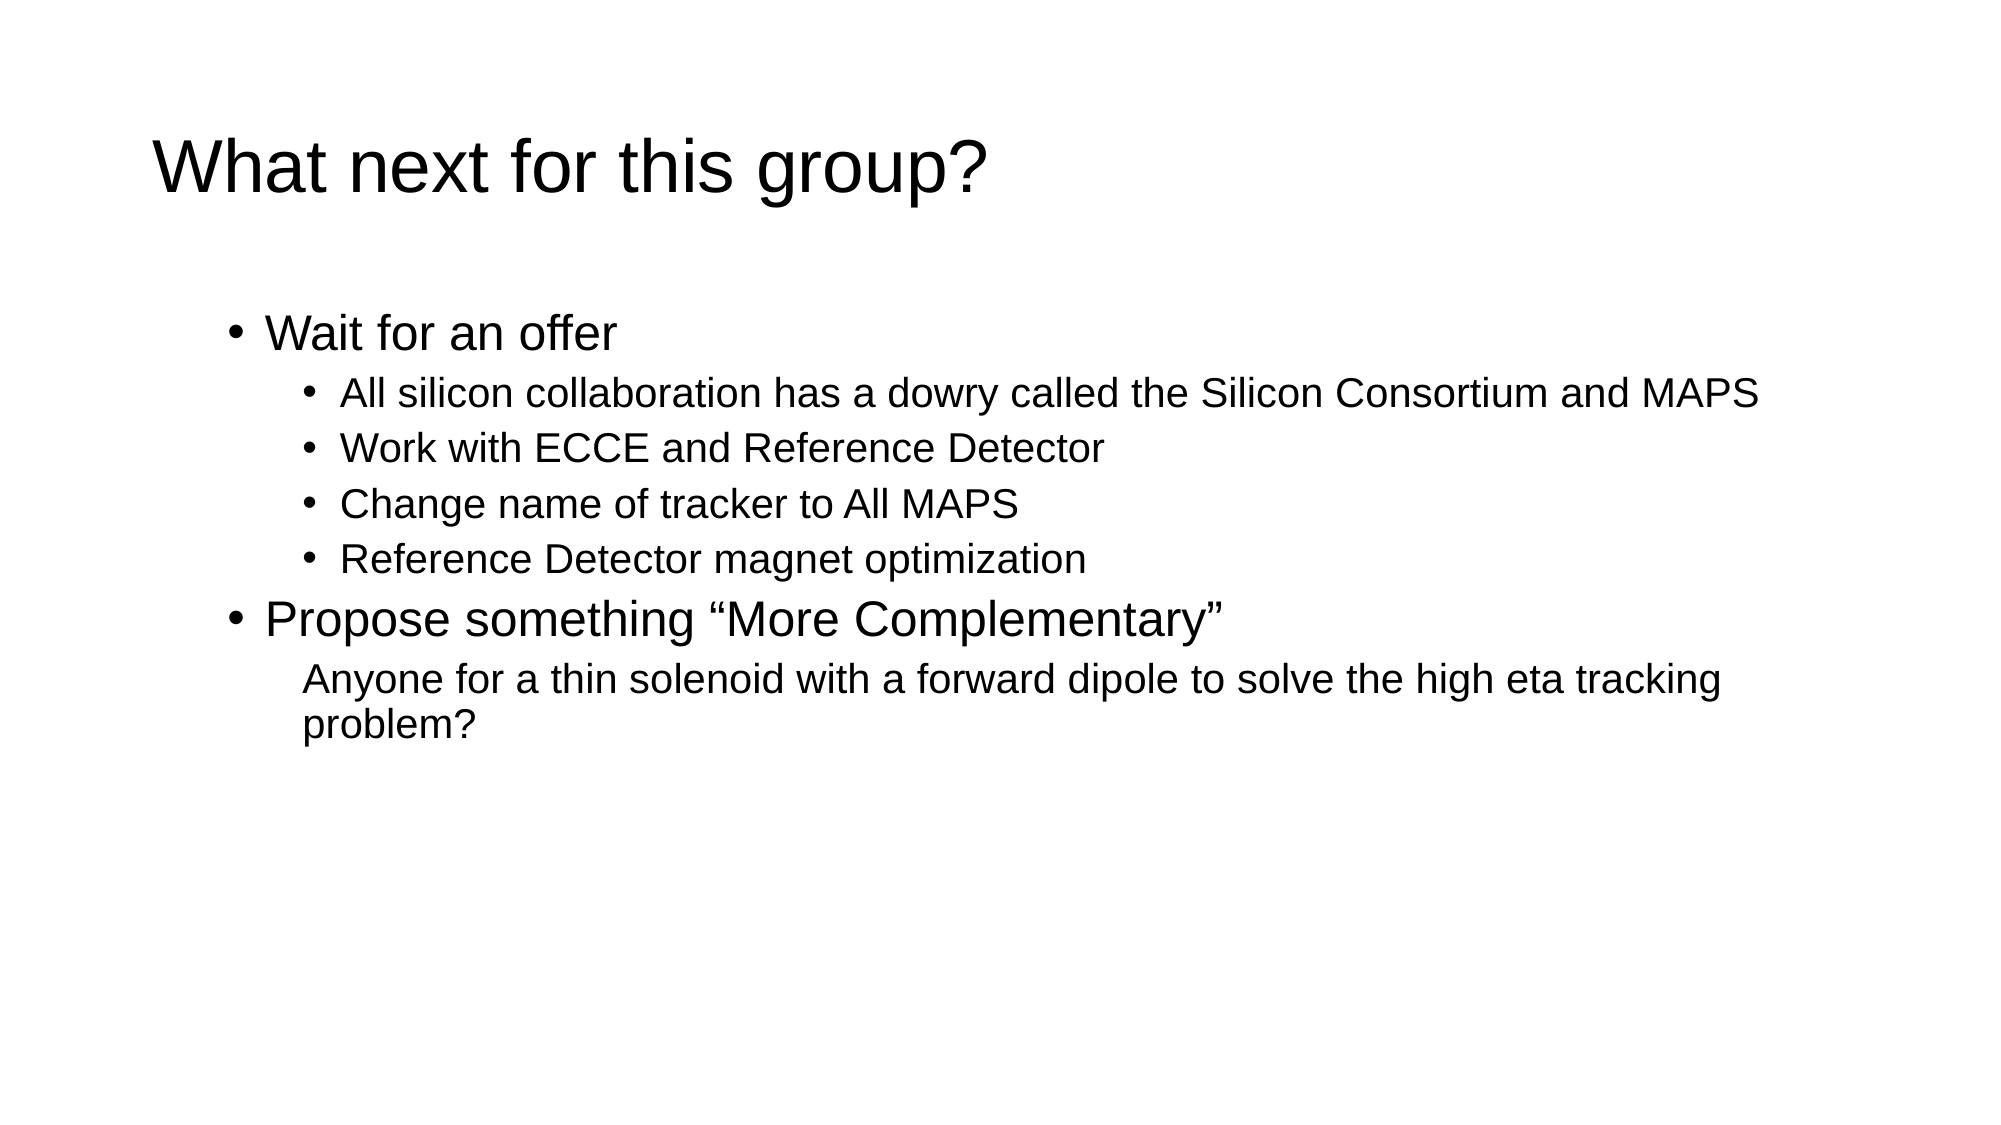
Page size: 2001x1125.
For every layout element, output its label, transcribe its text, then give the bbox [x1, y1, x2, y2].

list Wait for an offer All silicon collaboration has a dowry called the Silicon Consortium and MAPS Work with ECCE and Reference Detector Change name of tracker to All MAPS Reference Detector magnet optimization Propose something “More Complementary” Anyone for a thin solenoid with a forward dipole to solve the high eta tracking problem? [137, 299, 1863, 1014]
title What next for this group? [137, 59, 1863, 278]
